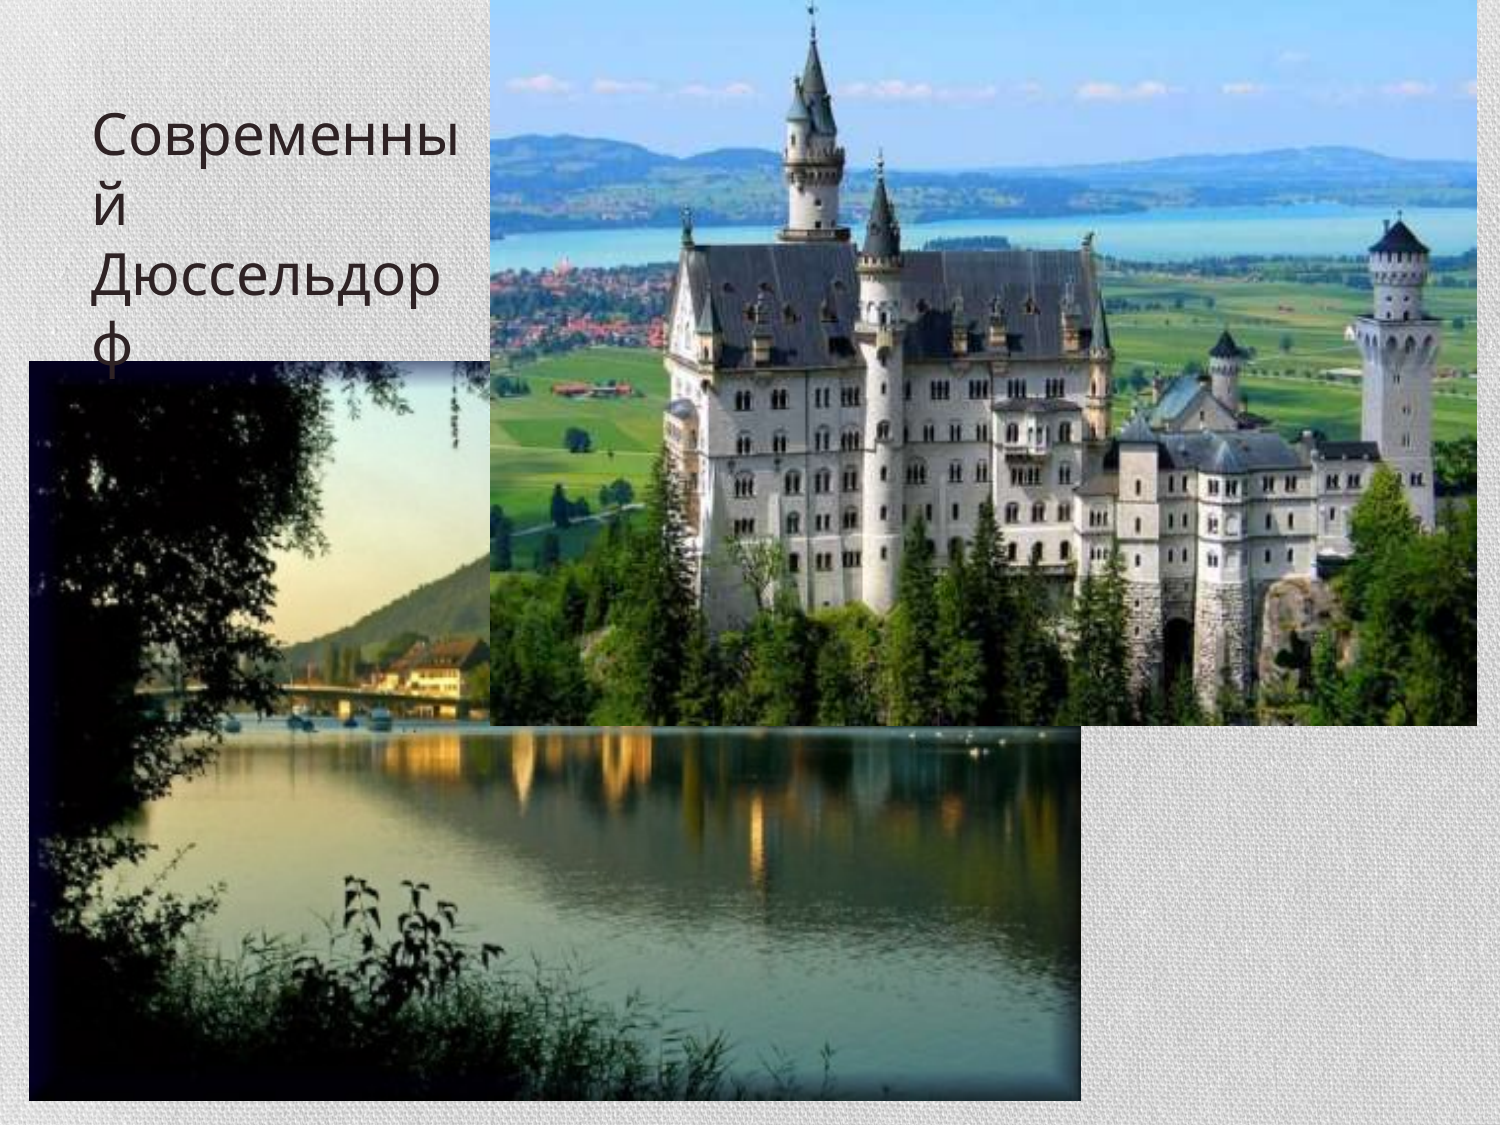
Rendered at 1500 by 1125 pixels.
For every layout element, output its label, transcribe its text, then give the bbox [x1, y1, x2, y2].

picture [29, 0, 1477, 1101]
text_box Современный Дюссельдорф [76, 89, 488, 359]
